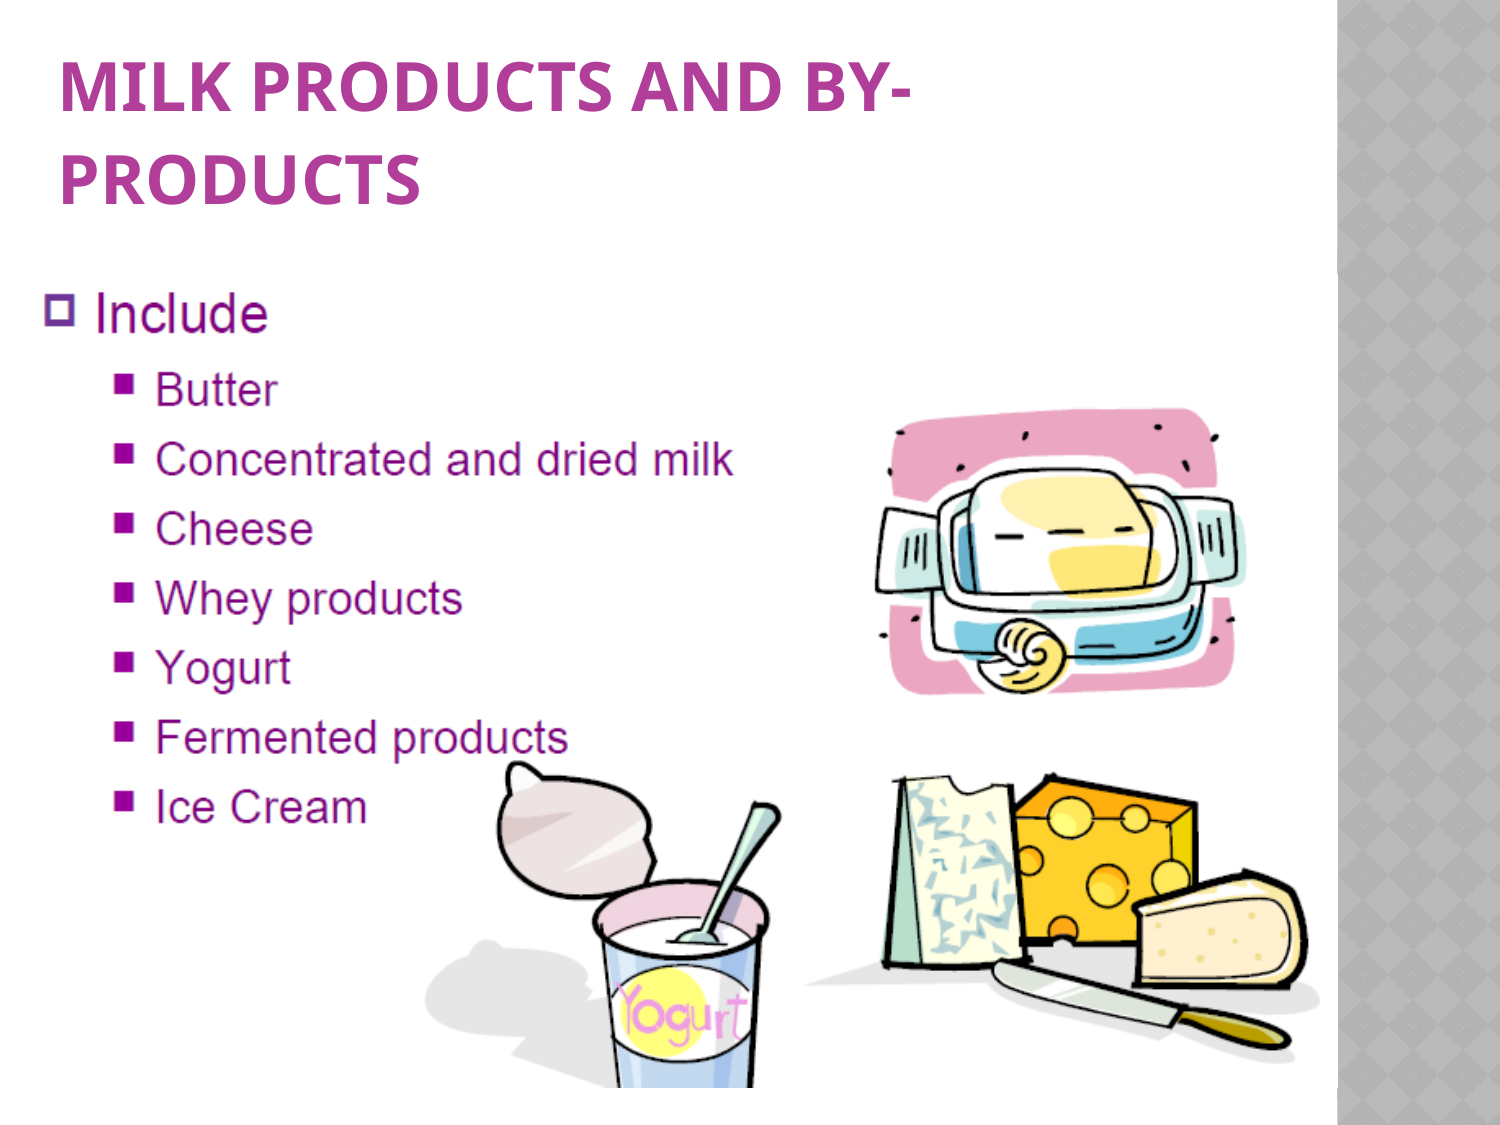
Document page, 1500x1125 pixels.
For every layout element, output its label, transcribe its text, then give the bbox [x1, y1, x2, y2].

title Milk products and by-products [50, 37, 1238, 225]
picture [4, 274, 1338, 1088]
